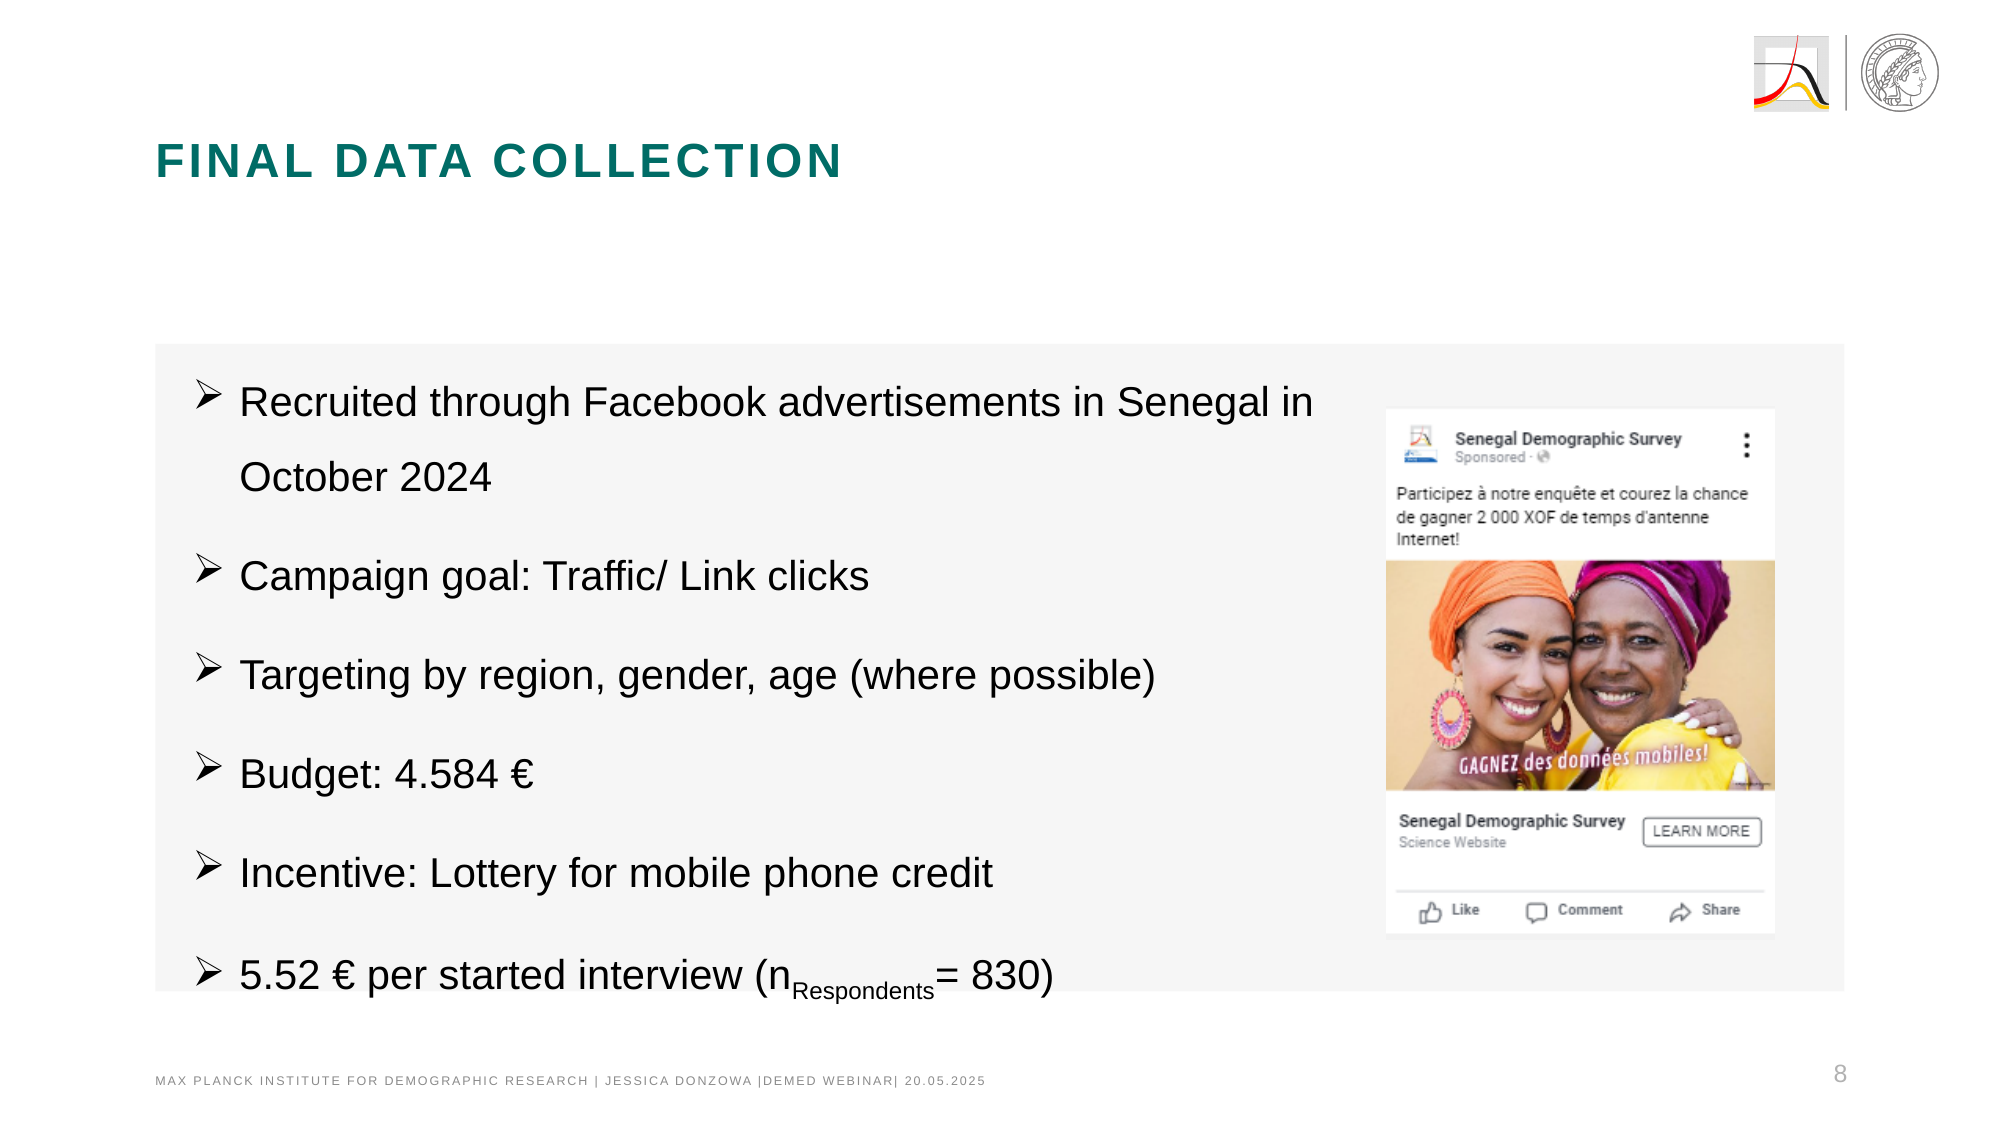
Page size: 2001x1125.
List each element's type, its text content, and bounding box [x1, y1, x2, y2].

picture [1386, 406, 1775, 940]
title Final Data collection [155, 133, 1845, 256]
picture [1746, 26, 1947, 119]
slide_number 8 [1412, 1042, 1863, 1103]
footer Max Planck Institute for demographic research | Jessica Donzowa |DEMED Webinar| 20.05.2025 [155, 1058, 1412, 1089]
text_box Recruited through Facebook advertisements in Senegal in October 2024 Campaign goal: Traffic/ Link clicks Targeting by region, gender, age (where possible) Budget: 4.584 € Incentive: Lottery for mobile phone credit 5.52 € per started interview (nRespondents= 830) [192, 349, 1353, 1005]
